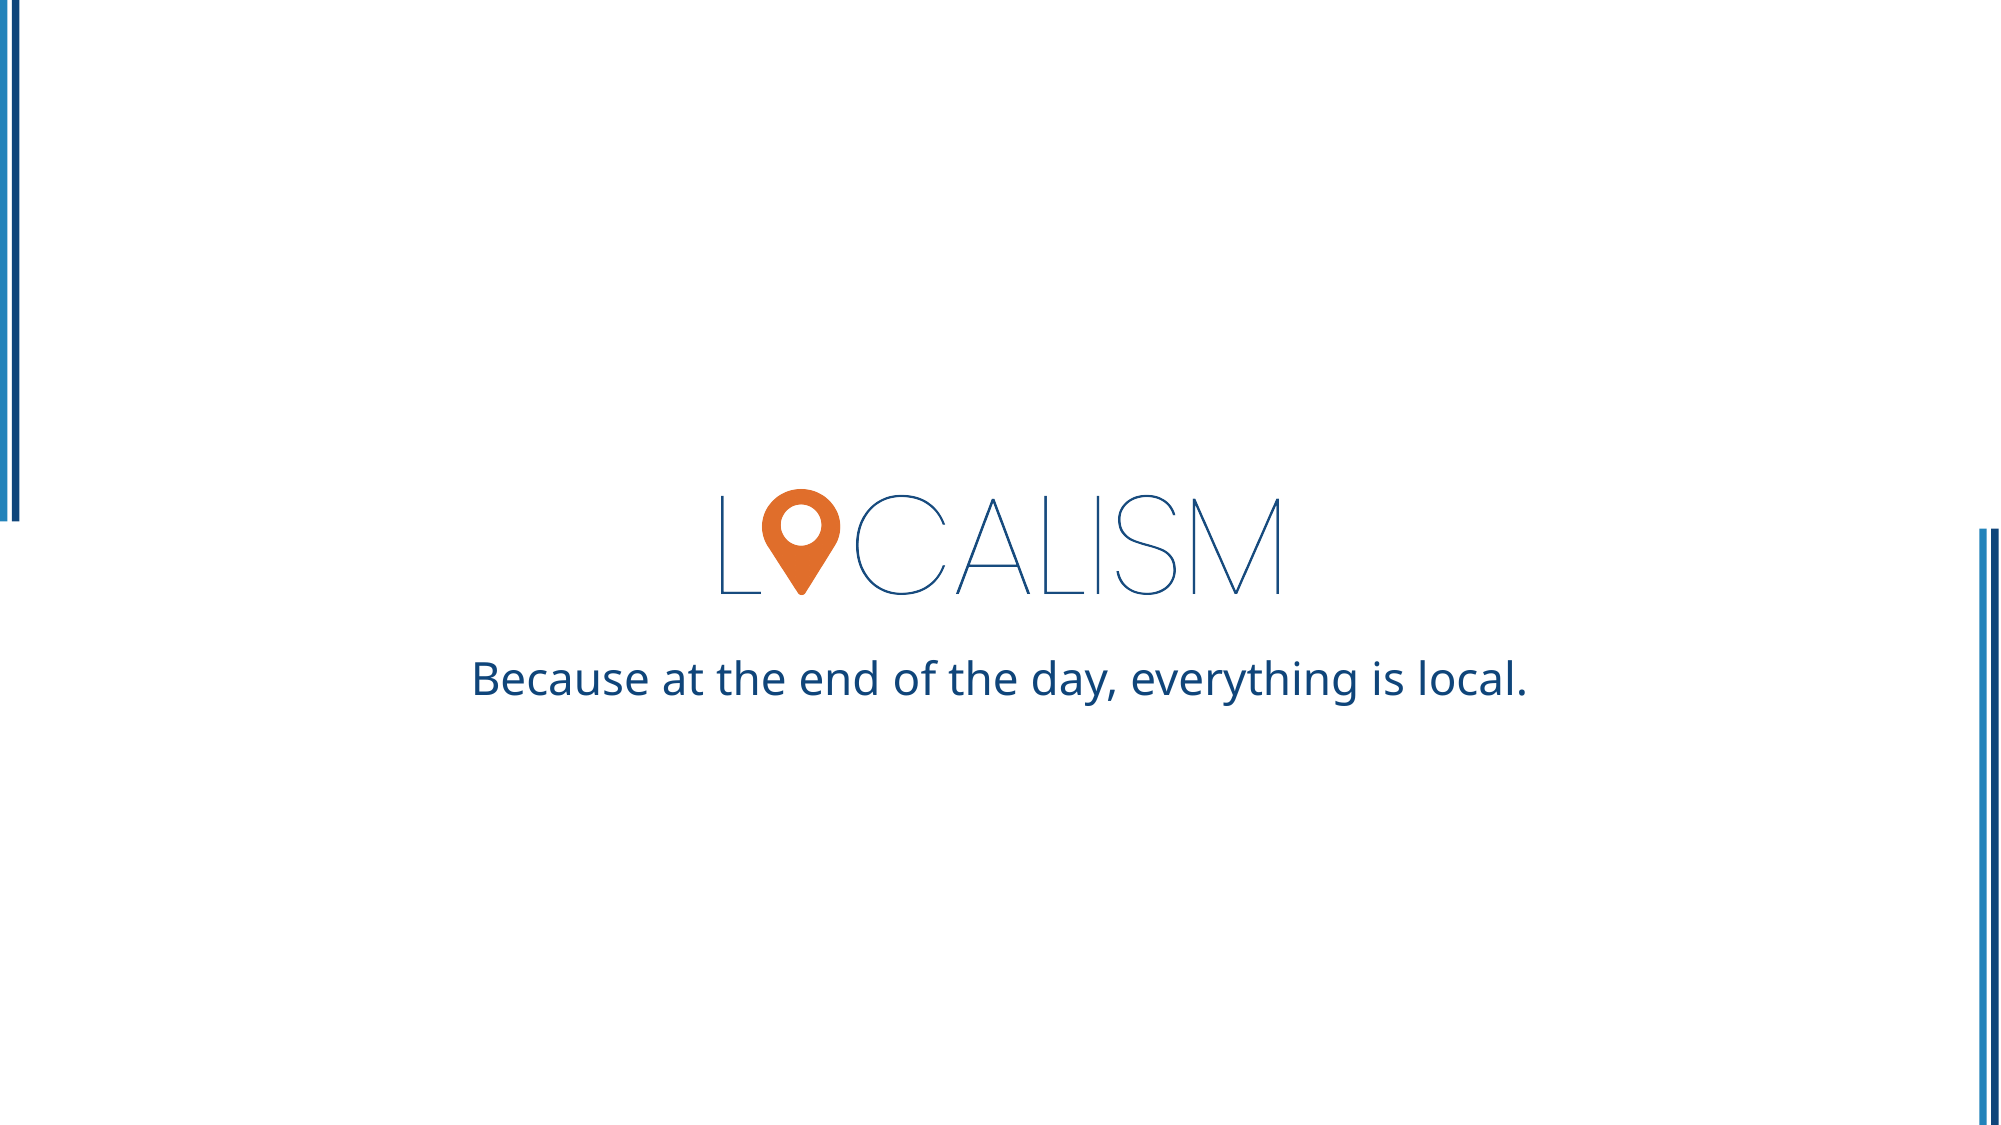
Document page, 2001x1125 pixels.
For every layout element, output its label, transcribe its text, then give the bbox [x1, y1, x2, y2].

picture [714, 487, 1286, 597]
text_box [0, 0, 20, 522]
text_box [1979, 528, 1999, 1125]
text_box Because at the end of the day, everything is local. [456, 642, 1544, 712]
